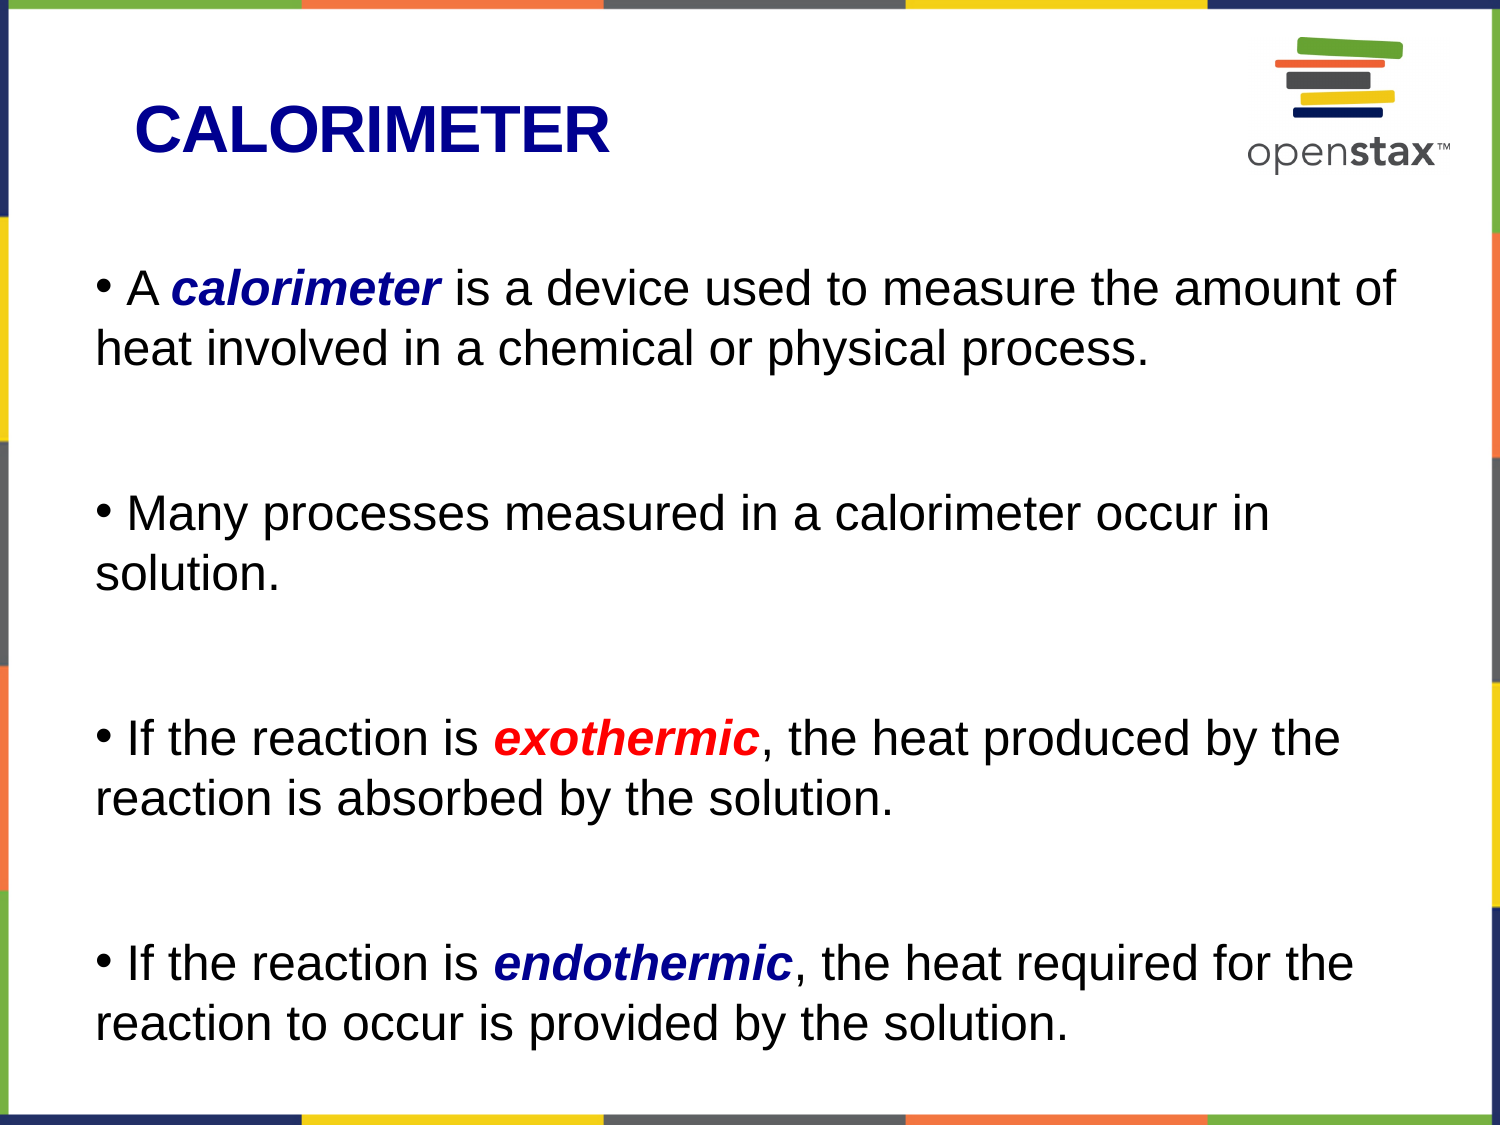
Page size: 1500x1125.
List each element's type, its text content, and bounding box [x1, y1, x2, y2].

list A calorimeter is a device used to measure the amount of heat involved in a chemical or physical process. Many processes measured in a calorimeter occur in solution. If the reaction is exothermic, the heat produced by the reaction is absorbed by the solution. If the reaction is endothermic, the heat required for the reaction to occur is provided by the solution. [79, 164, 1438, 1125]
title calorimeter [119, 90, 1195, 164]
picture [0, 0, 1500, 1125]
